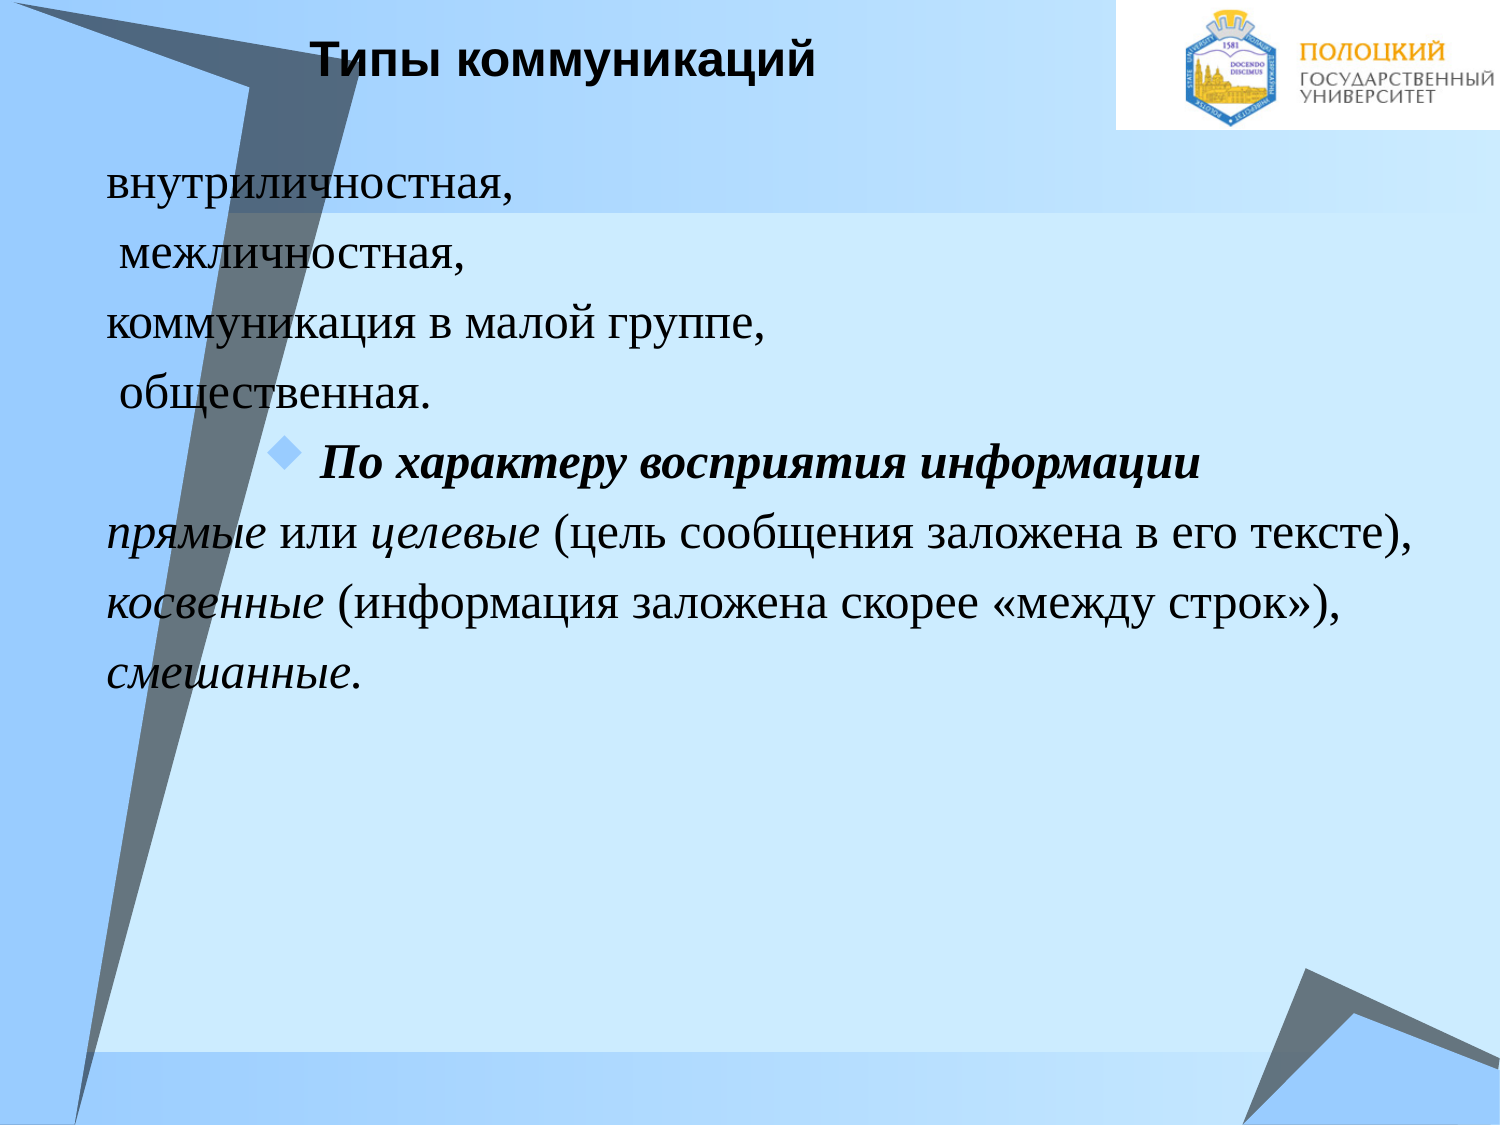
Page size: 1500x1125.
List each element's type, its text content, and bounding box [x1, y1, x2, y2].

picture [1115, 0, 1500, 131]
title Типы коммуникаций [0, 0, 1113, 94]
list внутриличностная, межличностная, коммуникация в малой группе, общественная. По характеру восприятия информации прямые или целевые (цель сообщения заложена в его тексте), косвенные (информация заложена скорее «между строк»), смешанные. [34, 140, 1430, 822]
